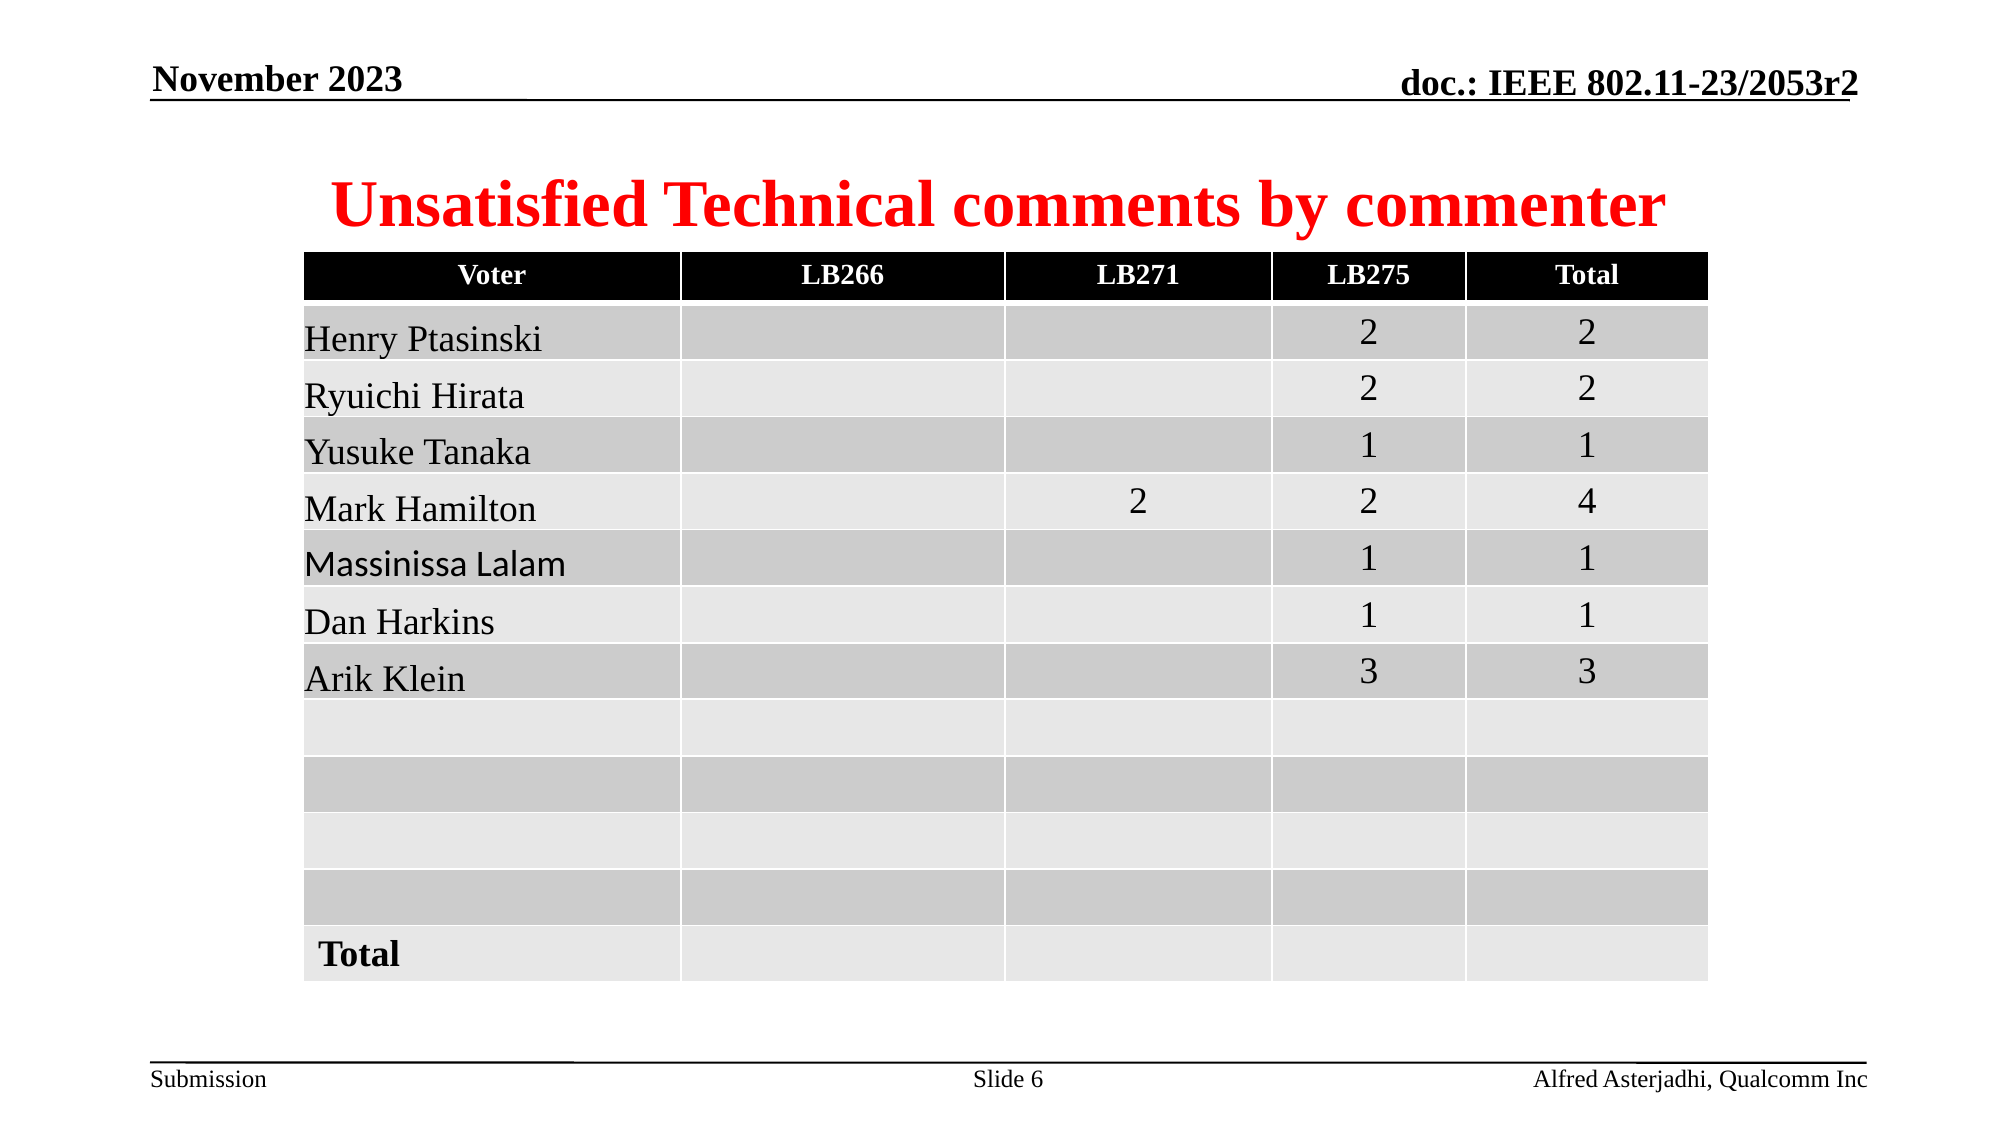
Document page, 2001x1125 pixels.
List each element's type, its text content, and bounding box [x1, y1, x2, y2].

table_cell [682, 700, 1004, 755]
table_cell 1 [1467, 417, 1708, 472]
table_cell [304, 870, 680, 925]
table_cell [1006, 757, 1271, 812]
title Unsatisfied Technical comments by commenter [149, 112, 1850, 288]
table_cell [1467, 700, 1708, 755]
table_cell Total [304, 926, 680, 981]
table_cell Ryuichi Hirata [304, 361, 680, 416]
table_cell [1273, 870, 1465, 925]
table_cell 2 [1467, 361, 1708, 416]
table_cell [1273, 757, 1465, 812]
table_cell [1467, 870, 1708, 925]
table_cell [304, 757, 680, 812]
table_cell [1467, 757, 1708, 812]
table_cell [682, 644, 1004, 698]
table_cell [1006, 530, 1271, 585]
table_cell [682, 813, 1004, 868]
table_cell [682, 361, 1004, 416]
table_cell [1273, 700, 1465, 755]
table_cell [682, 757, 1004, 812]
table_header Total [1467, 252, 1708, 300]
table_cell [1467, 813, 1708, 868]
table_cell [1006, 306, 1271, 359]
table_cell 2 [1273, 474, 1465, 529]
table_cell Henry Ptasinski [304, 306, 680, 359]
table_cell Mark Hamilton [304, 474, 680, 529]
table_cell [682, 306, 1004, 359]
table_cell [304, 700, 680, 755]
table_cell 1 [1273, 530, 1465, 585]
table_cell [682, 474, 1004, 529]
table_cell [1006, 870, 1271, 925]
table_cell [304, 813, 680, 868]
table_cell [1006, 700, 1271, 755]
table_cell [682, 530, 1004, 585]
table_header Voter [304, 252, 680, 300]
table_cell [682, 870, 1004, 925]
table_cell [1467, 926, 1708, 981]
table_header LB271 [1006, 252, 1271, 300]
table_cell Dan Harkins [304, 587, 680, 642]
table_cell 2 [1273, 306, 1465, 359]
footer Alfred Asterjadhi, Qualcomm Inc [1171, 1061, 1869, 1093]
slide_number Slide 6 [950, 1061, 1067, 1123]
table_cell [1273, 813, 1465, 868]
table_cell 1 [1467, 530, 1708, 585]
table_cell [682, 587, 1004, 642]
table_cell [1006, 587, 1271, 642]
table_cell 4 [1467, 474, 1708, 529]
table_cell Arik Klein [304, 644, 680, 698]
table_cell [1006, 417, 1271, 472]
table_cell 3 [1467, 644, 1708, 698]
table_cell Yusuke Tanaka [304, 417, 680, 472]
table_cell [1006, 361, 1271, 416]
table_cell 1 [1467, 587, 1708, 642]
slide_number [152, 54, 563, 100]
table_cell 2 [1273, 361, 1465, 416]
table_cell 1 [1273, 417, 1465, 472]
table_cell 2 [1467, 306, 1708, 359]
table_cell [682, 926, 1004, 981]
table_cell 3 [1273, 644, 1465, 698]
table_cell [682, 417, 1004, 472]
table_cell [1006, 813, 1271, 868]
table_cell Massinissa Lalam [304, 530, 680, 585]
table_cell [1006, 644, 1271, 698]
table_header LB266 [682, 252, 1004, 300]
table_cell [1273, 926, 1465, 981]
table_header LB275 [1273, 252, 1465, 300]
table_cell 1 [1273, 587, 1465, 642]
table_cell [1006, 926, 1271, 981]
table_cell 2 [1006, 474, 1271, 529]
